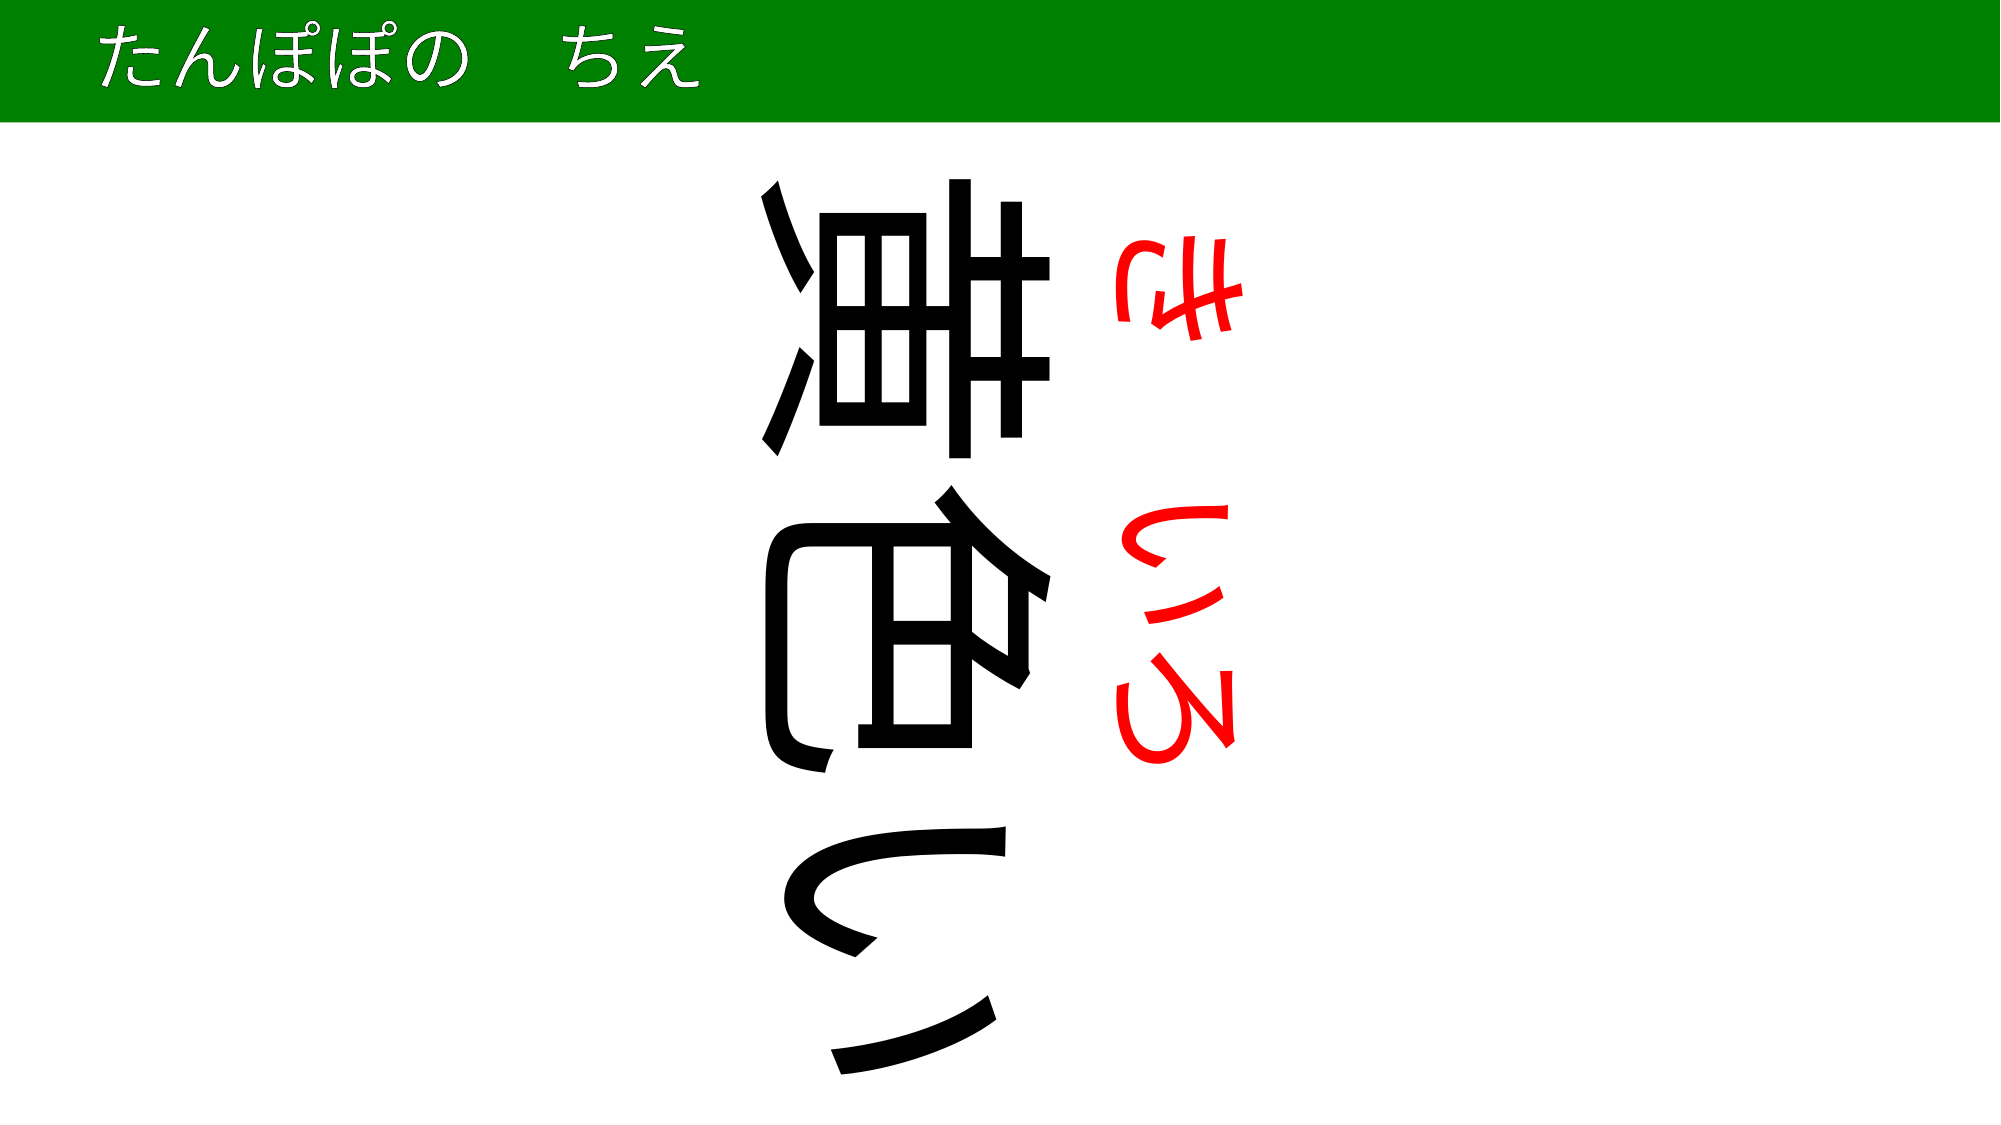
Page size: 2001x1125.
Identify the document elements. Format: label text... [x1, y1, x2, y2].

text_box いろ [1068, 471, 1281, 910]
slide_number 23 [1712, 0, 2000, 123]
title たんぽぽの ちえ [0, 0, 1712, 123]
text_box き [1068, 197, 1281, 365]
text_box 黄色い [698, 147, 1108, 1125]
